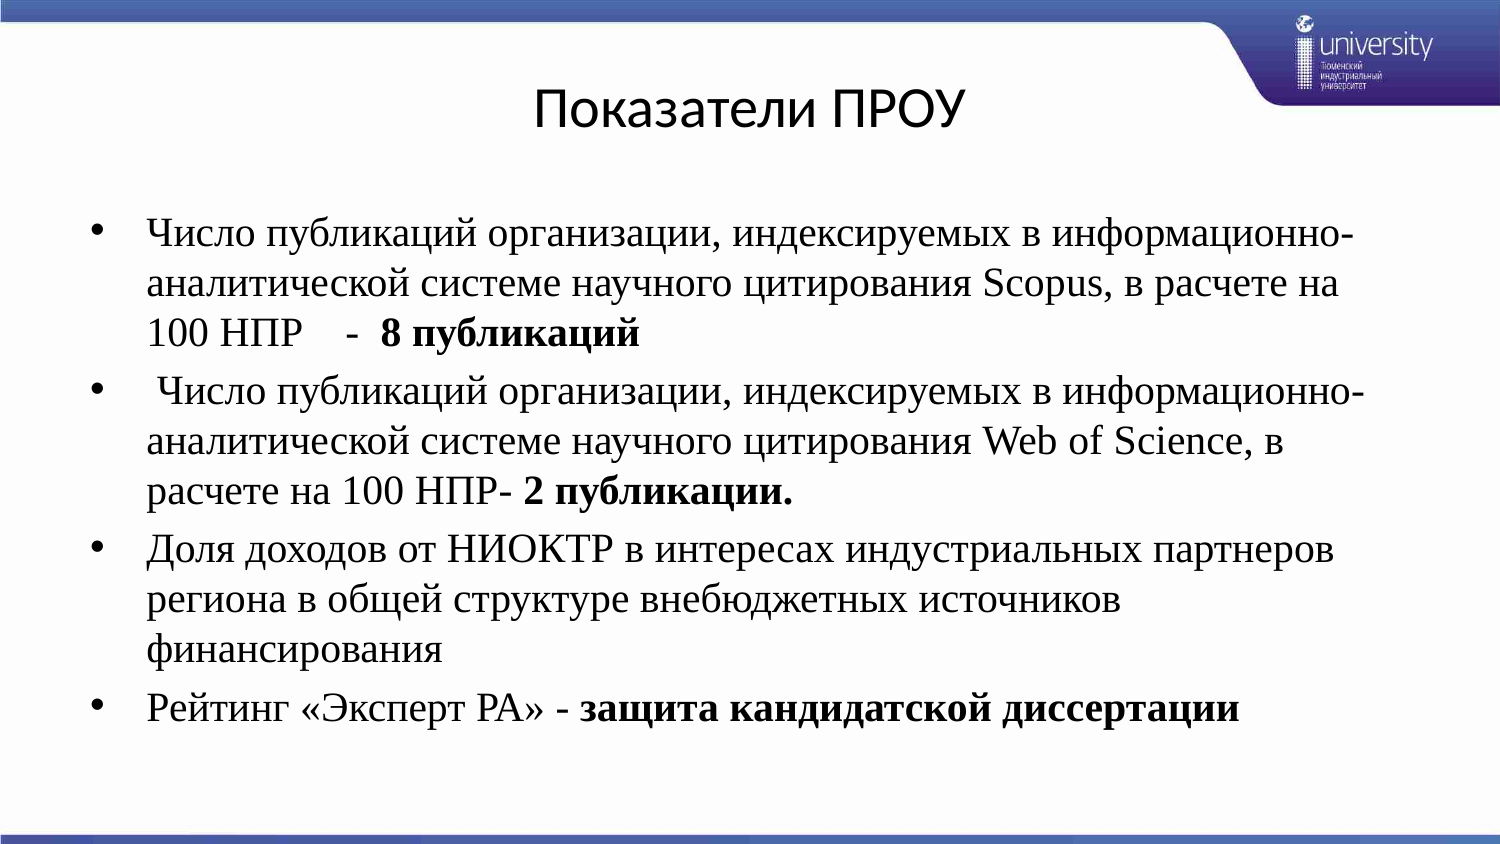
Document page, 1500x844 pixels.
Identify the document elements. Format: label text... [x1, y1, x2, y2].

title Показатели ПРОУ [75, 33, 1425, 175]
picture [0, 0, 1500, 844]
list Число публикаций организации, индексируемых в информационно-аналитической системе научного цитирования Scopus, в расчете на 100 НПР - 8 публикаций Число публикаций организации, индексируемых в информационно-аналитической системе научного цитирования Web of Science, в расчете на 100 НПР- 2 публикации. Доля доходов от НИОКТР в интересах индустриальных партнеров региона в общей структуре внебюджетных источников финансирования Рейтинг «Эксперт РА» - защита кандидатской диссертации [75, 196, 1425, 754]
